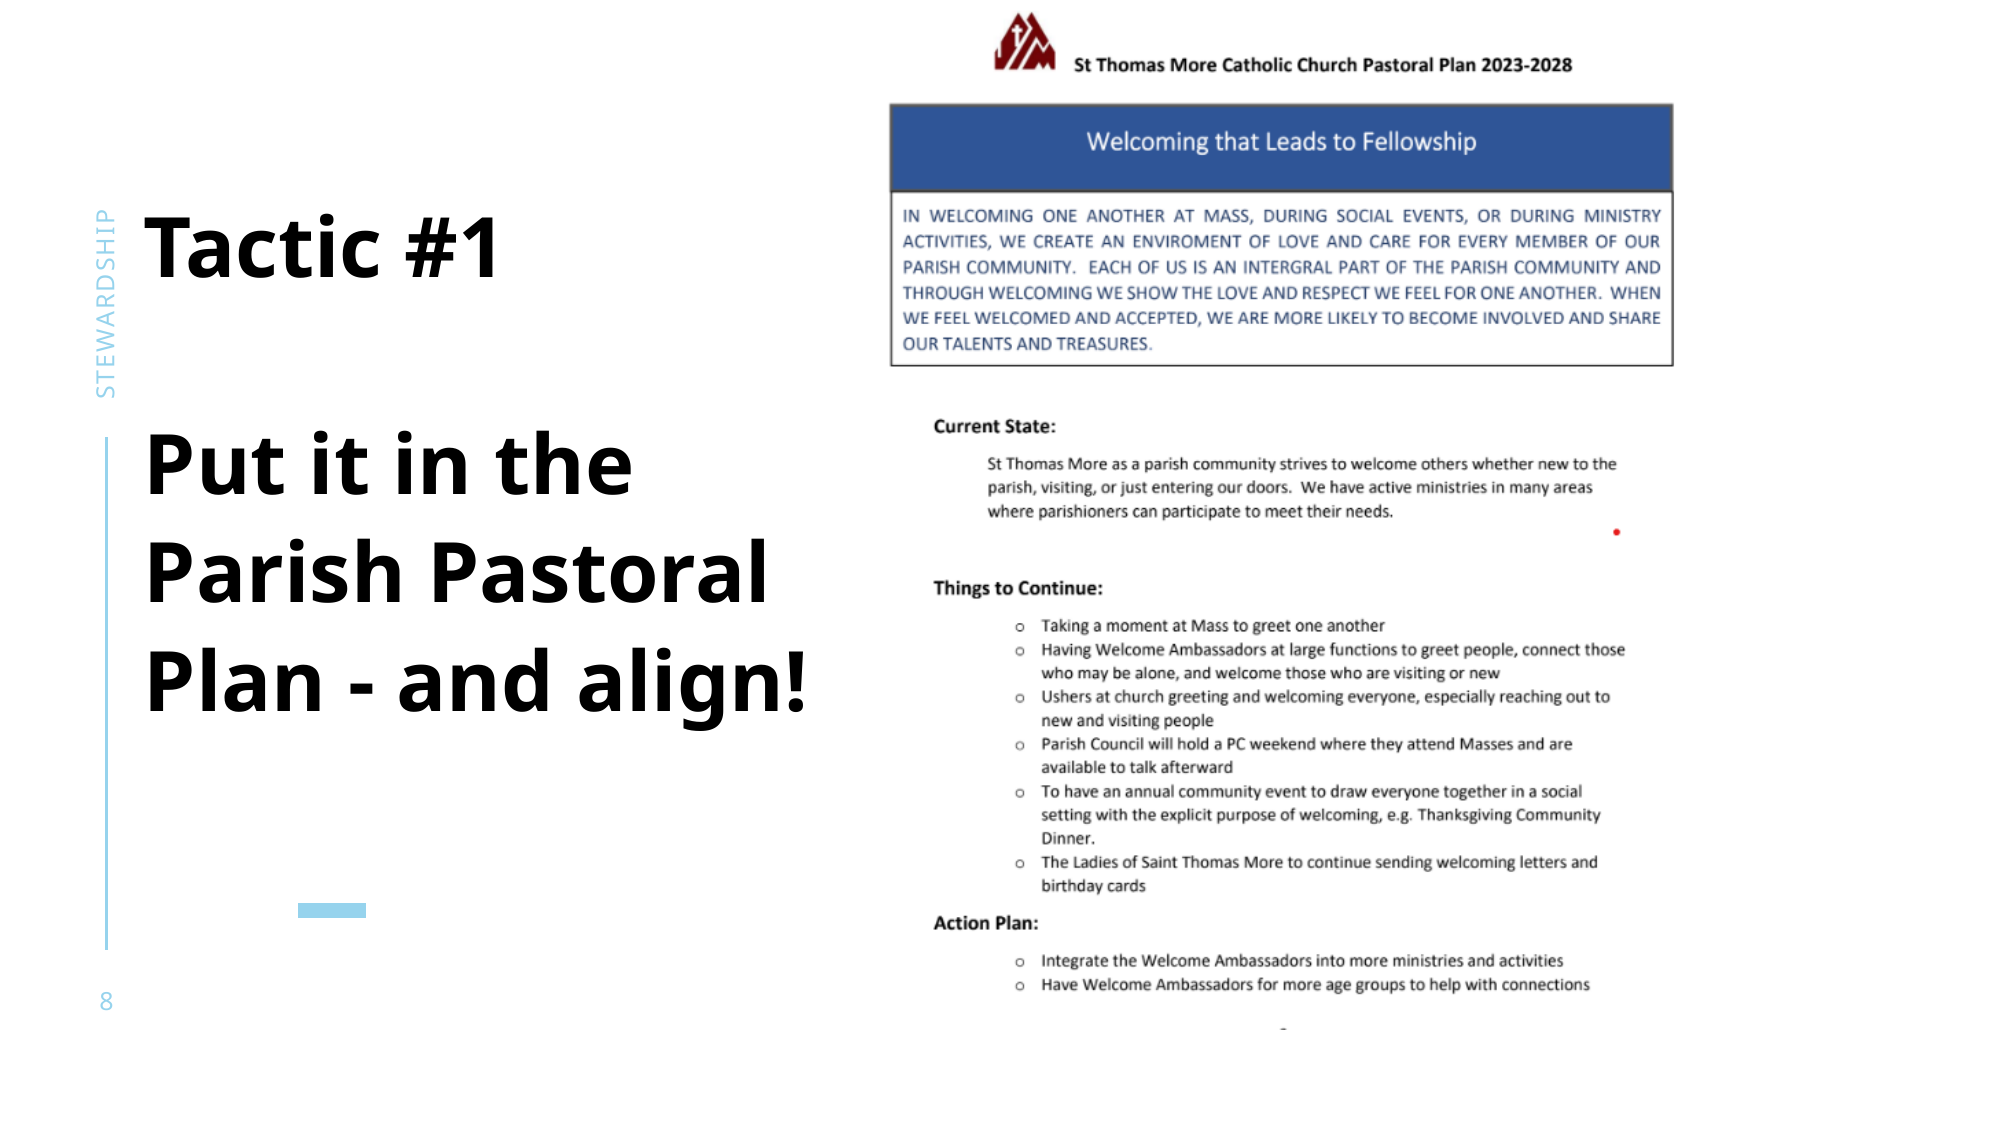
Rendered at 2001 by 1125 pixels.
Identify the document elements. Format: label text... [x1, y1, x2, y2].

footer stewardship [90, 107, 122, 400]
slide_number 8 [68, 987, 144, 1018]
picture [843, 4, 1718, 1030]
title Tactic #1 Put it in the Parish Pastoral Plan - and align! [143, 397, 843, 836]
